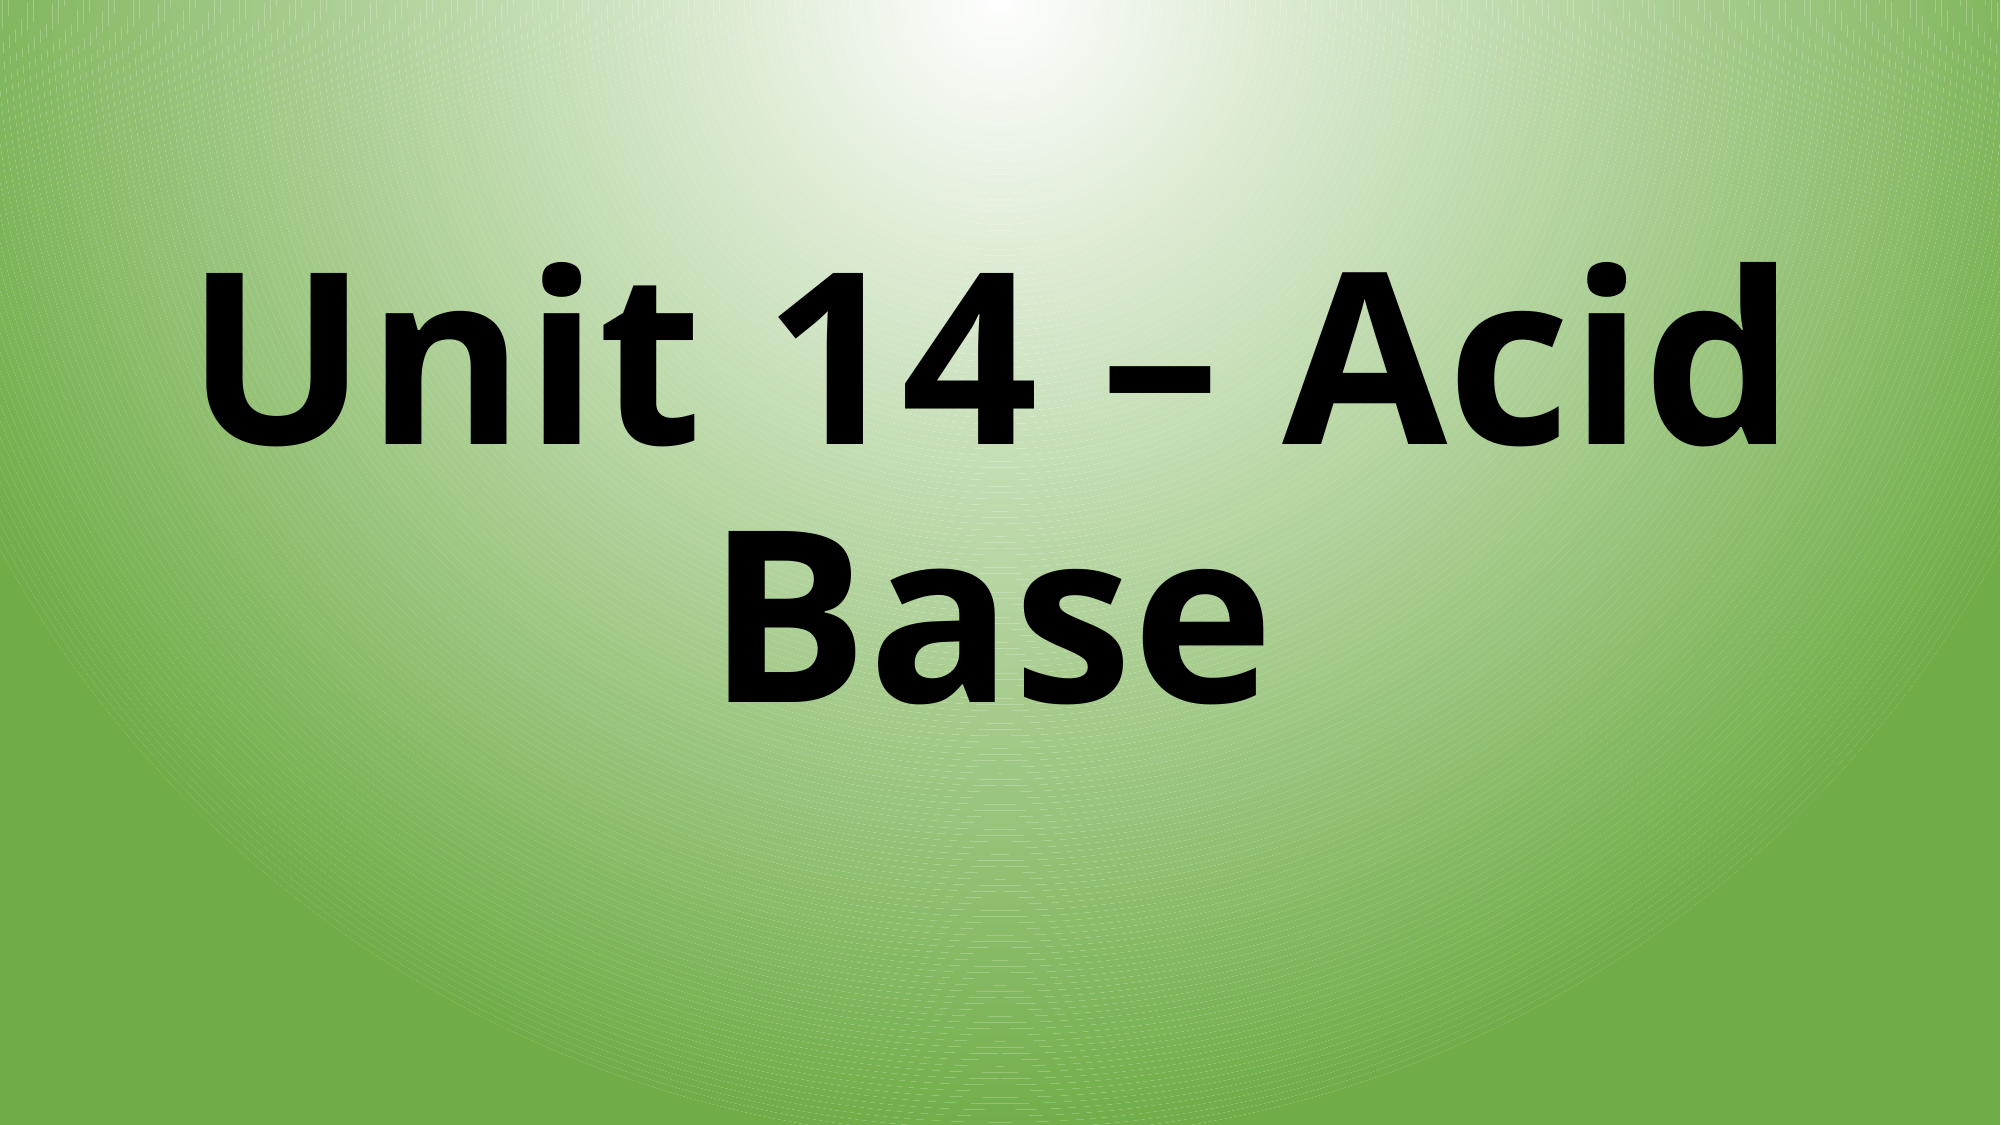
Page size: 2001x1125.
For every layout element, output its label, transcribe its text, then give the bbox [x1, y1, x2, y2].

title Unit 14 – Acid Base [0, 387, 1982, 605]
